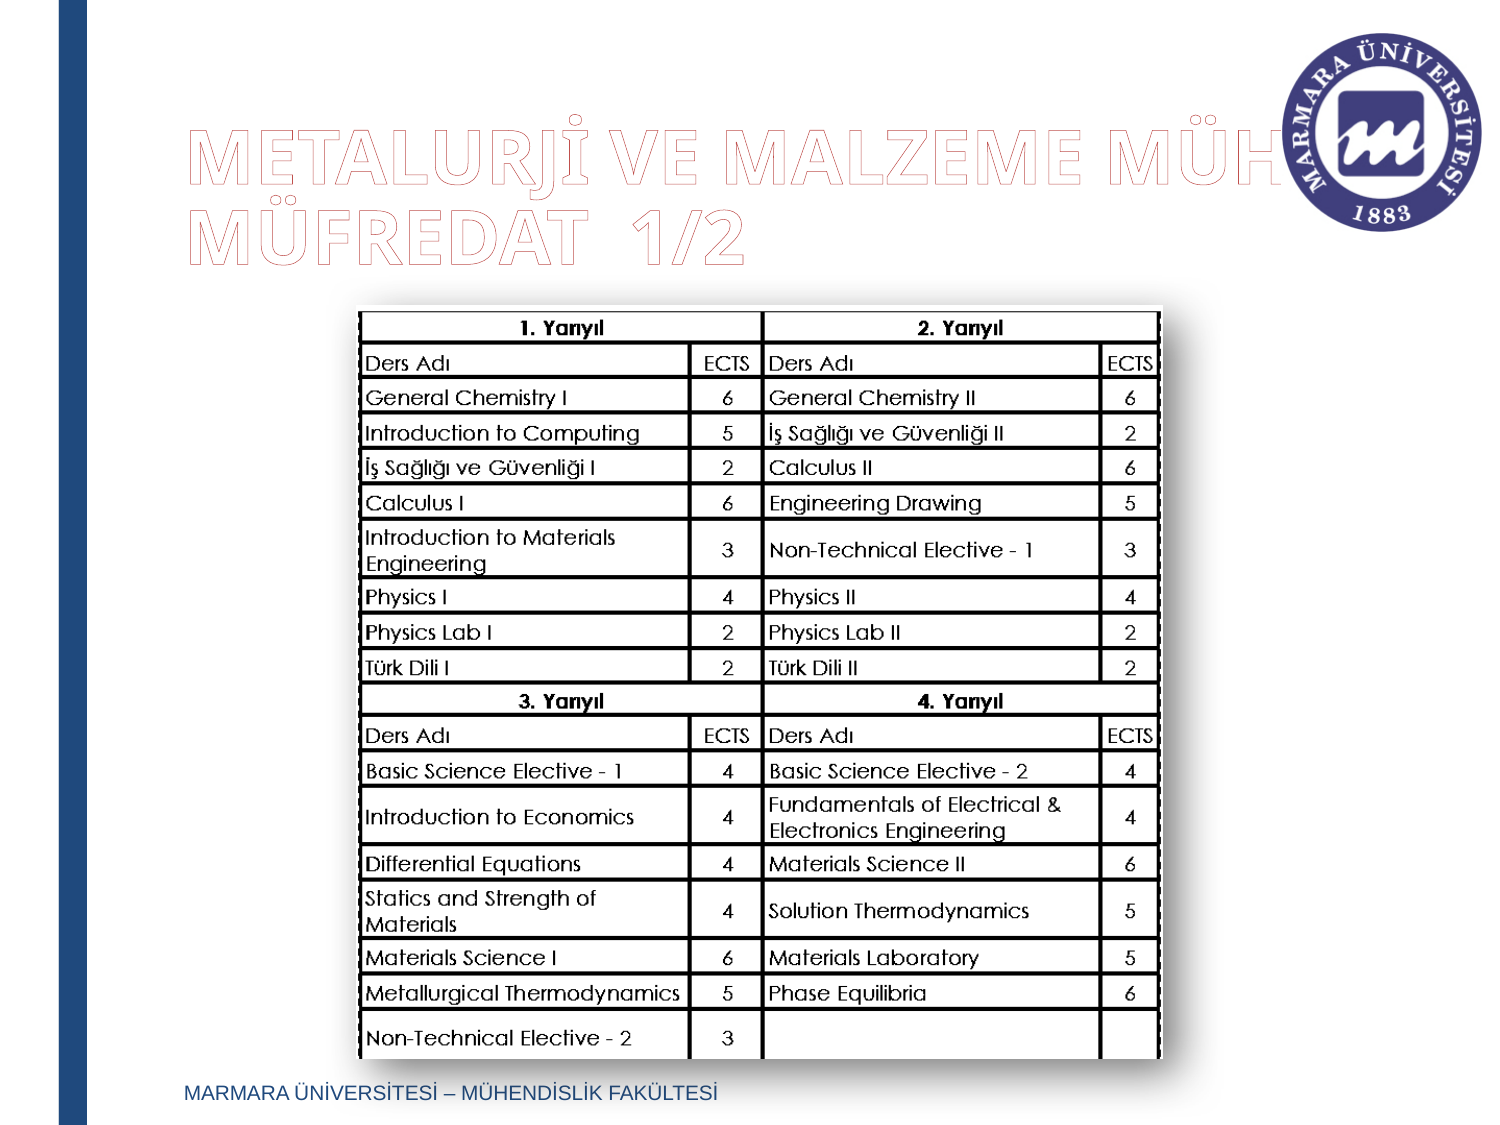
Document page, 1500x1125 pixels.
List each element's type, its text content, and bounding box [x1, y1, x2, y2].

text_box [1281, 31, 1483, 280]
title METALURJİ VE MALZEME MÜH. MÜFREDAT 1/2 [168, 112, 1351, 357]
footer MARMARA ÜNİVERSİTESİ – MÜHENDİSLİK FAKÜLTESİ [168, 1058, 942, 1125]
picture [356, 305, 1163, 1059]
